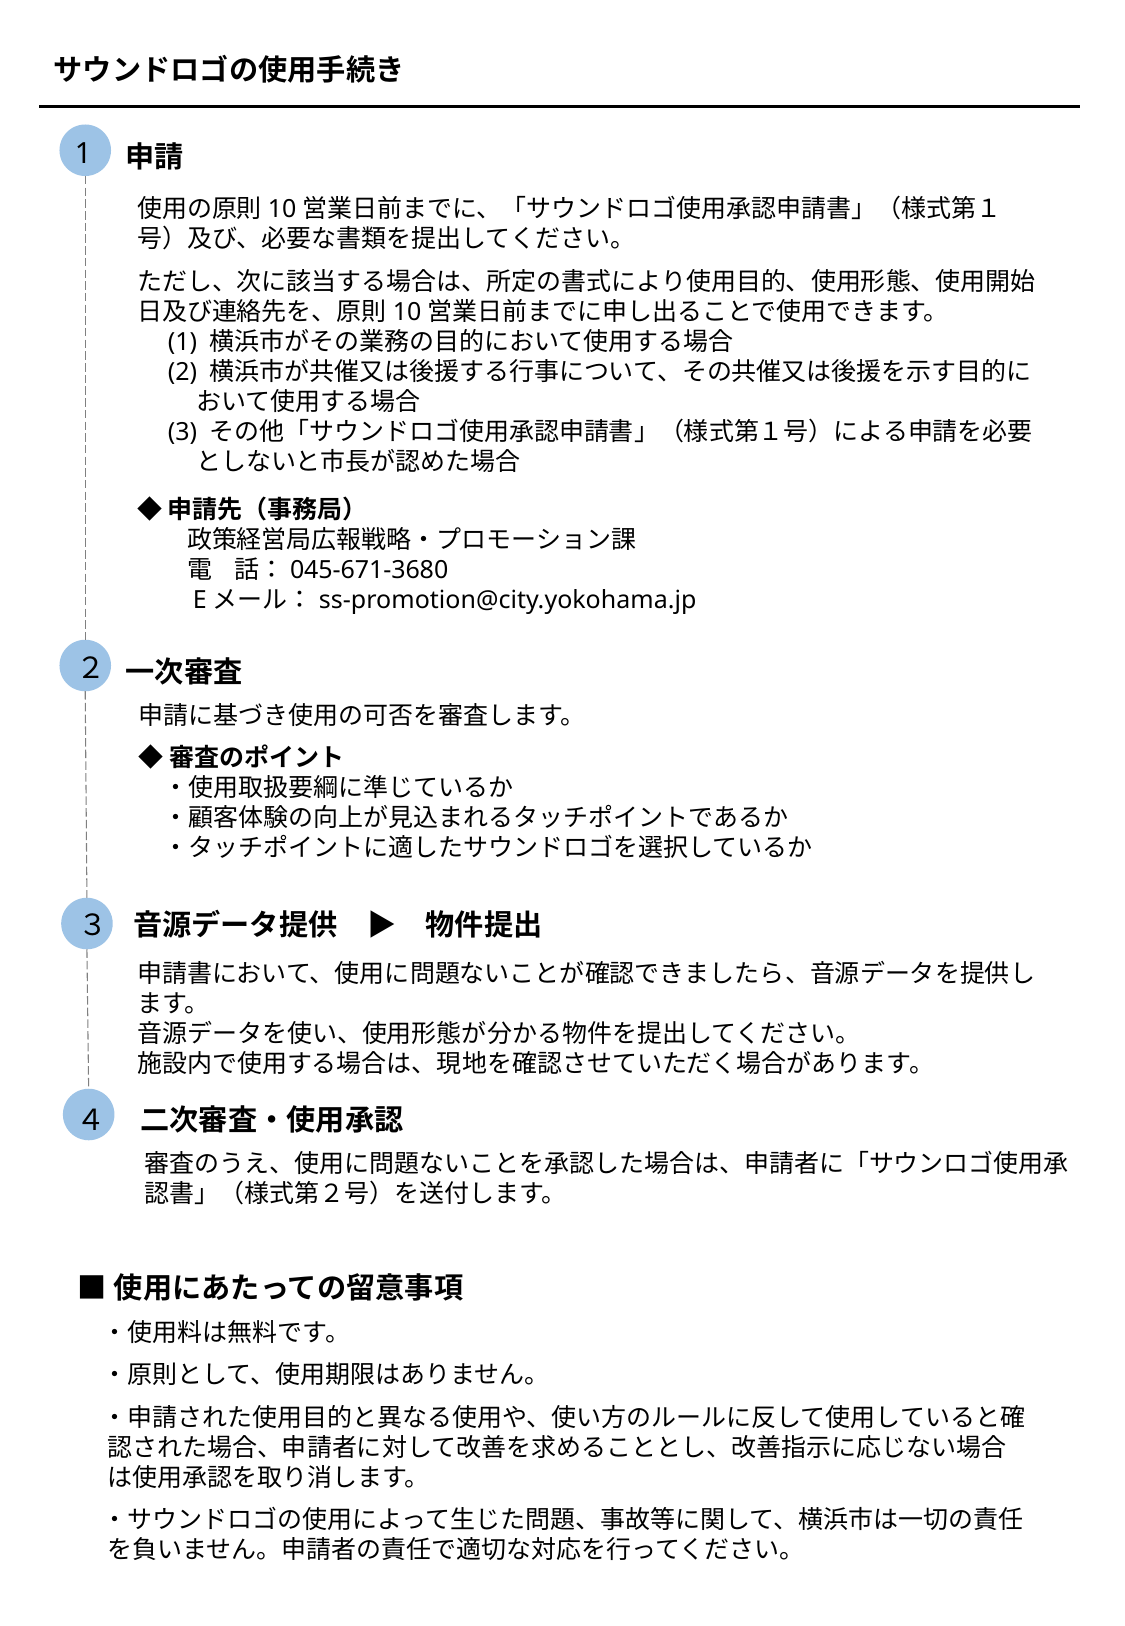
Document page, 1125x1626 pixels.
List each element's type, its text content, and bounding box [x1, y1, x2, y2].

text_box 音源データ提供 ▶ 物件提出 [118, 898, 588, 949]
text_box 審査のうえ、使用に問題ないことを承認した場合は、申請者に「サウンロゴ使用承認書」（様式第２号）を送付します。 [129, 1140, 1089, 1215]
text_box 申請 [110, 130, 581, 181]
text_box [71, 123, 99, 127]
text_box ２ [61, 642, 124, 692]
text_box 一次審査 [110, 645, 581, 696]
text_box ■使用にあたっての留意事項 ・使用料は無料です。 ・原則として、使用期限はありません。 ・申請された使用目的と異なる使用や、使い方のルールに反して使用していると確認された場合、申請者に対して改善を求めることとし、改善指示に応じない場合は使用承認を取り消します。 ・サウンドロゴの使用によって生じた問題、事故等に関して、横浜市は一切の責任を負いません。申請者の責任で適切な対応を行ってください。 [62, 1261, 1042, 1571]
text_box [72, 638, 99, 642]
text_box [72, 1087, 105, 1093]
text_box 二次審査・使用承認 [125, 1094, 596, 1144]
text_box 申請に基づき使用の可否を審査します。 ◆審査のポイント ・使用取扱要綱に準じているか ・顧客体験の向上が見込まれるタッチポイントであるか ・タッチポイントに適したサウンドロゴを選択しているか [123, 691, 1061, 869]
text_box 使用の原則10営業日前までに、「サウンドロゴ使用承認申請書」（様式第１号）及び、必要な書類を提出してください。 ただし、次に該当する場合は、所定の書式により使用目的、使用形態、使用開始日及び連絡先を、原則10営業日前までに申し出ることで使用できます。 (1) 横浜市がその業務の目的において使用する場合 (2) 横浜市が共催又は後援する行事について、その共催又は後援を示す目的において使用する場合 (3) その他「サウンドロゴ使用承認申請書」（様式第１号）による申請を必要としないと市長が認めた場合 ◆申請先（事務局） 政策経営局広報戦略・プロモーション課 電 話：045-671-3680 Eメール：ss-promotion@city.yokohama.jp [122, 185, 1059, 621]
text_box サウンドロゴの使用手続き [38, 43, 1041, 94]
text_box ４ [61, 1093, 124, 1144]
text_box 申請書において、使用に問題ないことが確認できましたら、音源データを提供します。 音源データを使い、使用形態が分かる物件を提出してください。 施設内で使用する場合は、現地を確認させていただく場合があります。 [122, 950, 1059, 1085]
text_box 1 [60, 127, 123, 177]
text_box ３ [63, 898, 118, 949]
